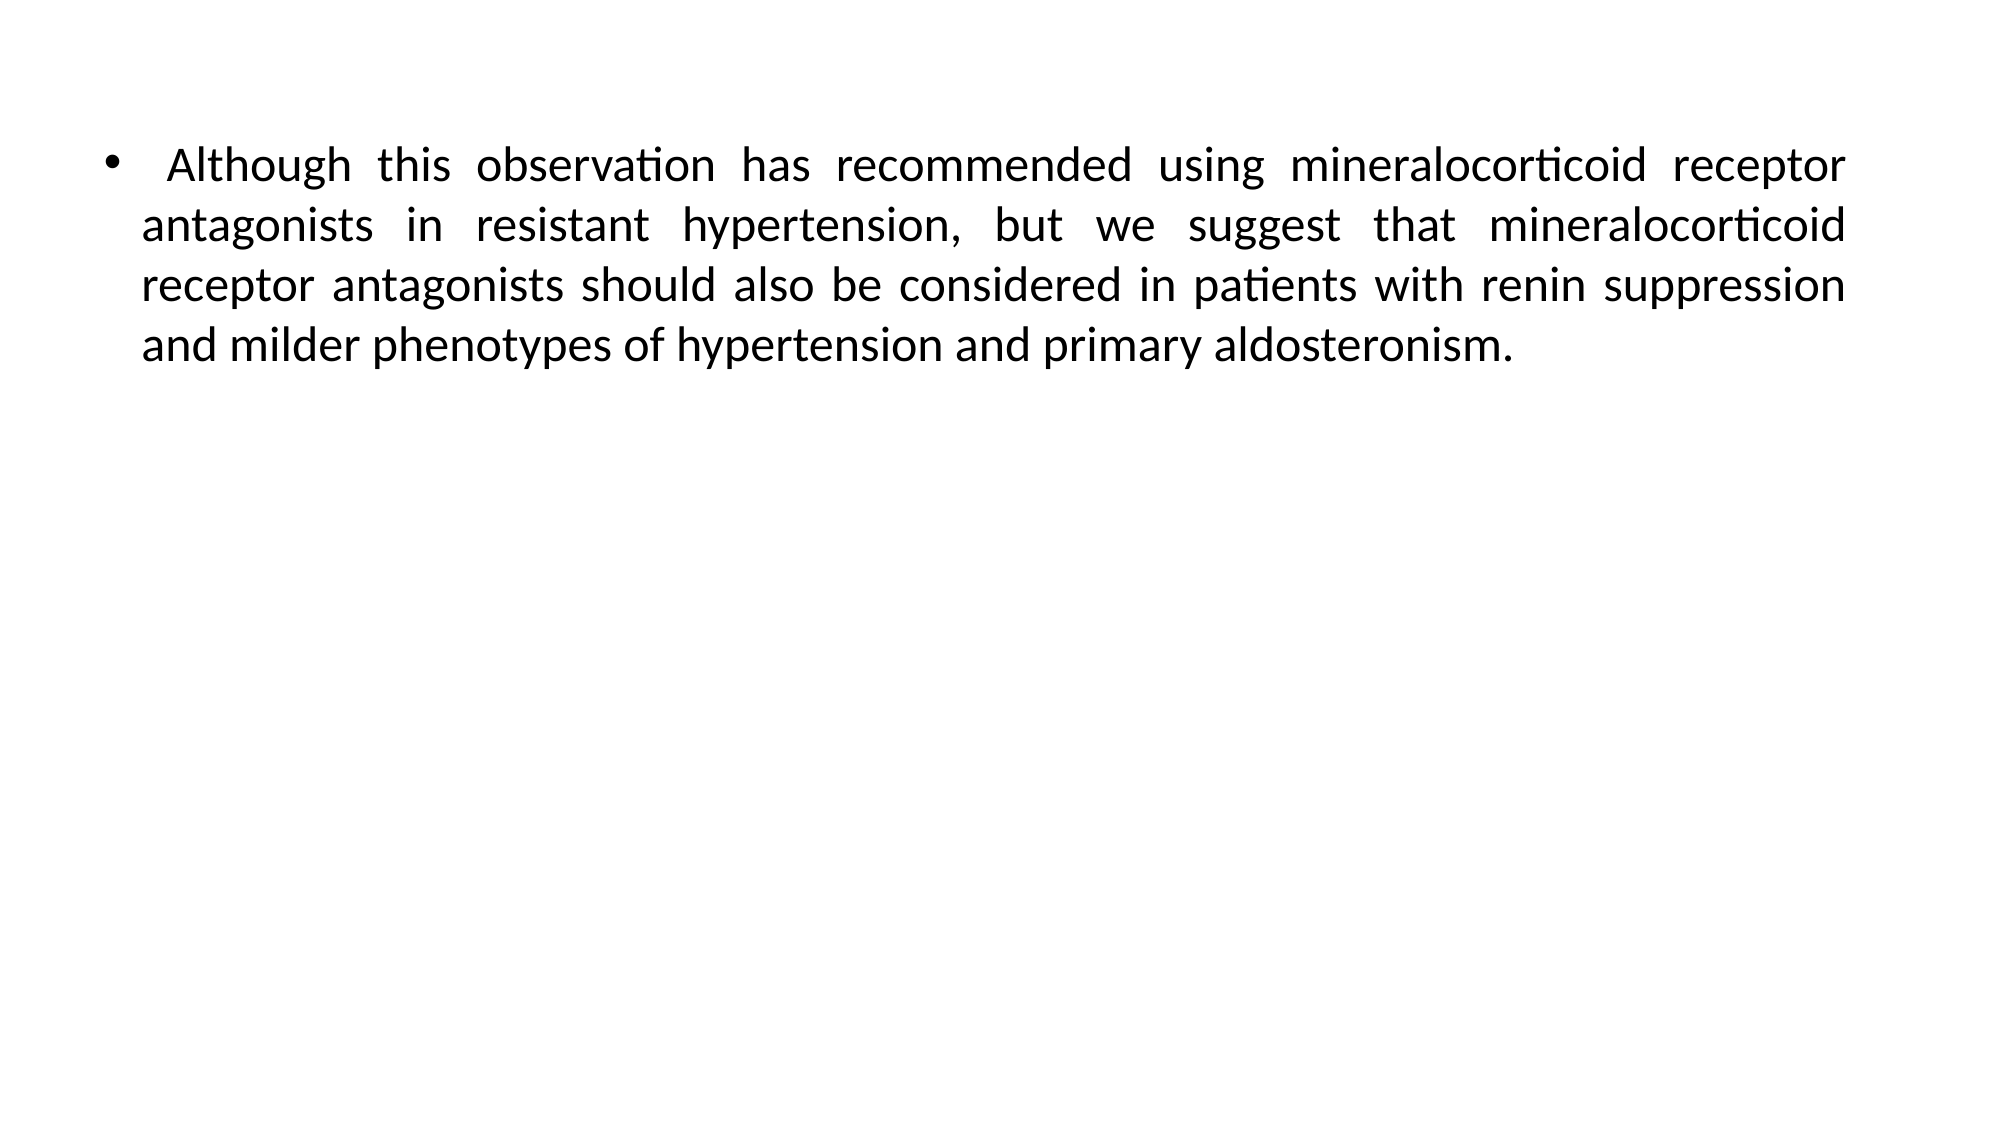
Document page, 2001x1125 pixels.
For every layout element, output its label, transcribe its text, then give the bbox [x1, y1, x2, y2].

list Although this observation has recommended using mineralocorticoid receptor antagonists in resistant hypertension, but we suggest that mineralocorticoid receptor antagonists should also be considered in patients with renin suppression and milder phenotypes of hypertension and primary aldosteronism. [89, 123, 1863, 1014]
